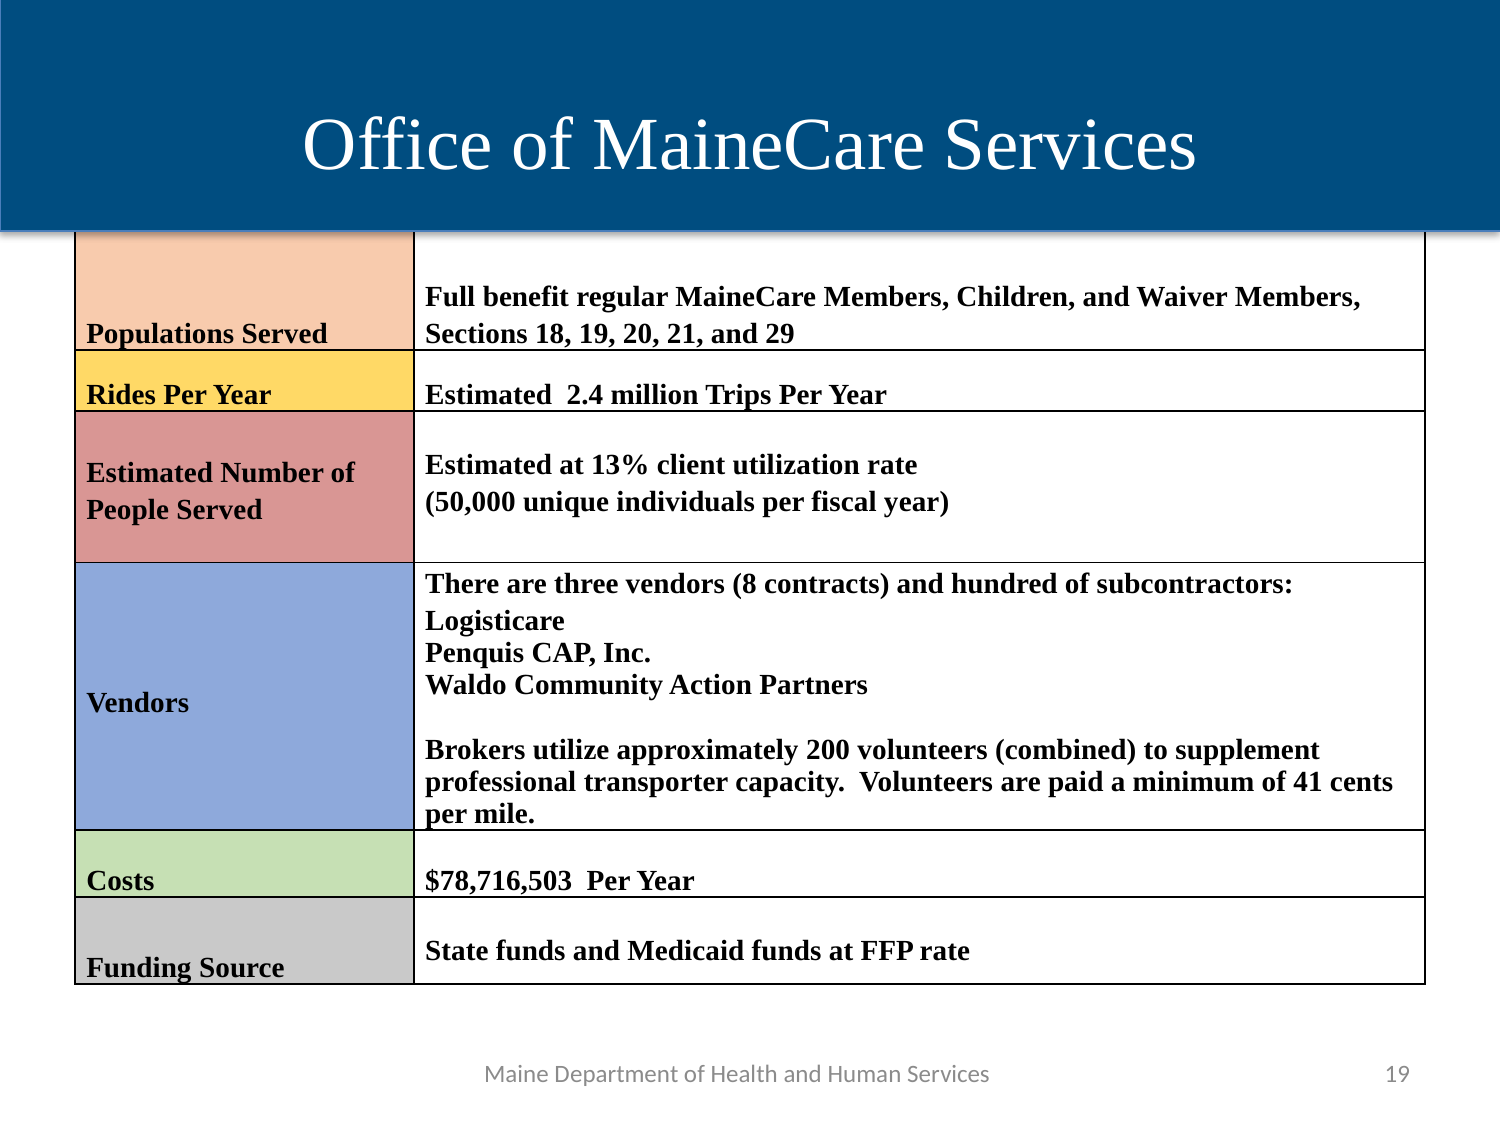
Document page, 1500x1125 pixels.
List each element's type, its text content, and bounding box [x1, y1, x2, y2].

table_cell $78,716,503 Per Year [415, 831, 1424, 896]
table_header Populations Served [76, 241, 413, 349]
slide_number 19 [1074, 1042, 1425, 1103]
table_cell Rides Per Year [76, 351, 413, 410]
table_header Full benefit regular MaineCare Members, Children, and Waiver Members, Sections 18, 19, 20, 21, and 29 [415, 241, 1424, 349]
table_cell State funds and Medicaid funds at FFP rate [415, 898, 1424, 983]
footer Maine Department of Health and Human Services [437, 1042, 1038, 1103]
table_cell Costs [76, 831, 413, 896]
table_cell Vendors [76, 563, 413, 829]
table_cell Estimated 2.4 million Trips Per Year [415, 351, 1424, 410]
table_cell Estimated Number of People Served [76, 412, 413, 562]
table_cell There are three vendors (8 contracts) and hundred of subcontractors: Logisticare Penquis CAP, Inc. Waldo Community Action Partners Brokers utilize approximately 200 volunteers (combined) to supplement professional transporter capacity. Volunteers are paid a minimum of 41 cents per mile. [415, 563, 1424, 829]
table_cell Funding Source [76, 898, 413, 983]
text_box Office of MaineCare Services [0, 0, 1500, 232]
table_cell Estimated at 13% client utilization rate (50,000 unique individuals per fiscal year) [415, 412, 1424, 562]
